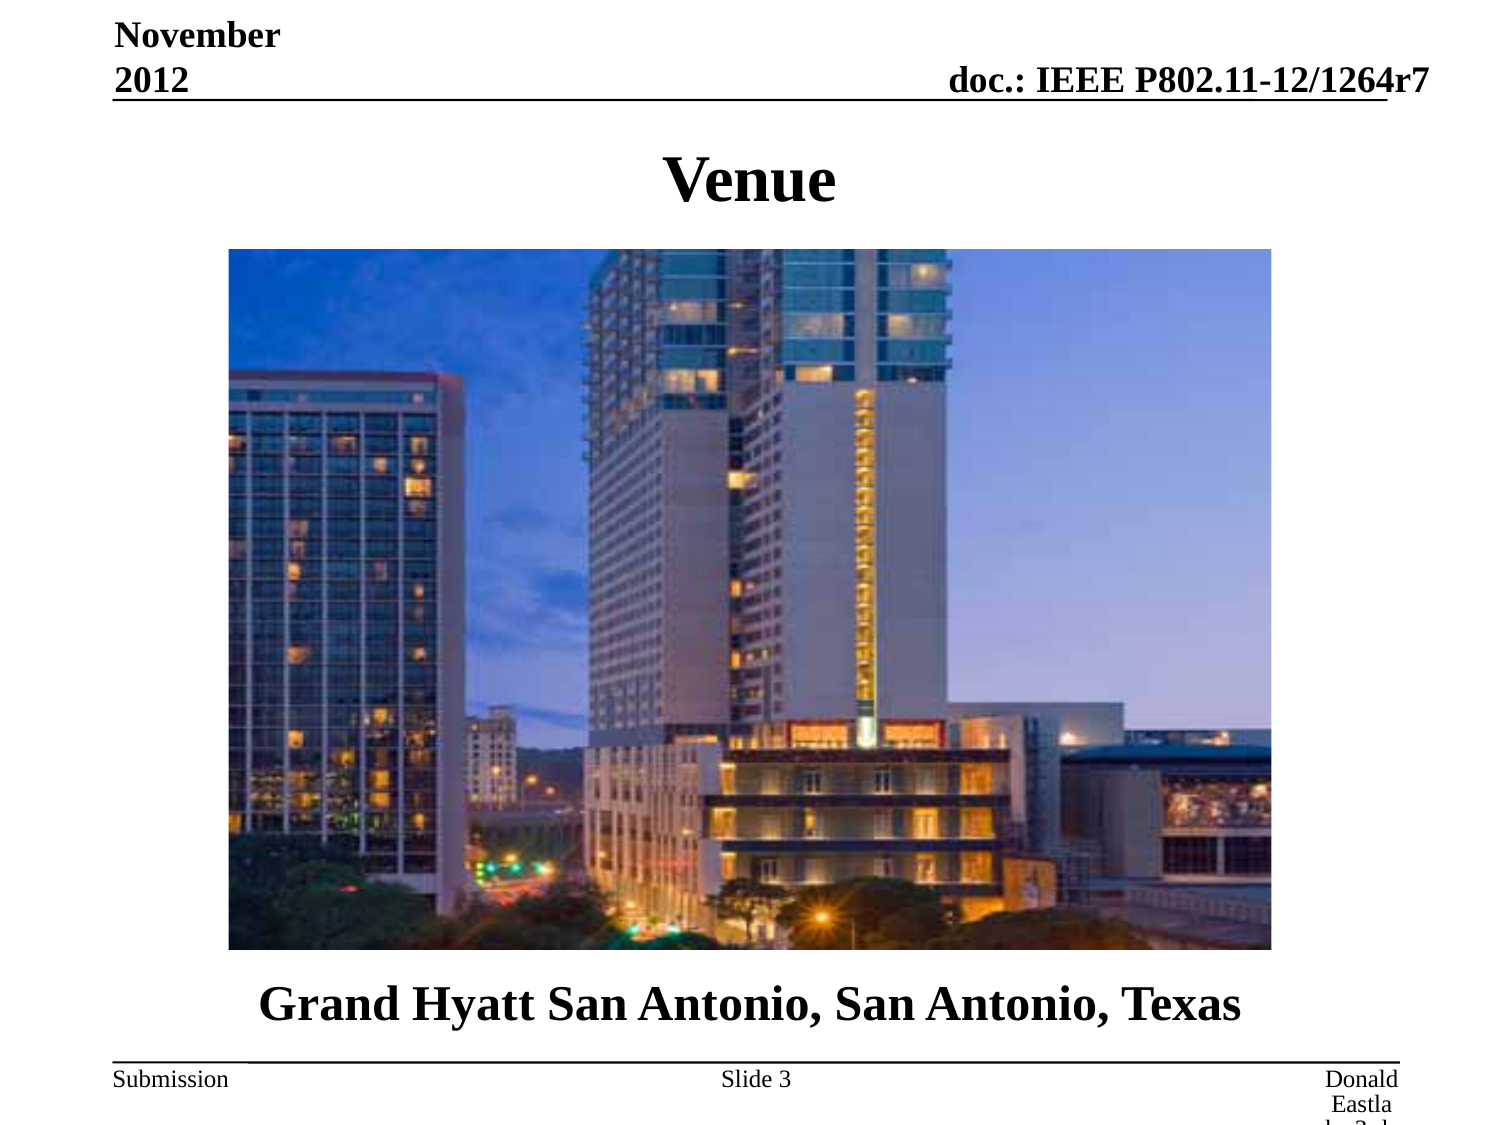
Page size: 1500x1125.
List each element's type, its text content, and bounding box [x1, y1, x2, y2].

footer Donald Eastlake 3rd, Huawei Technologies [1325, 1062, 1402, 1093]
picture [228, 249, 1272, 951]
slide_number Slide 3 [712, 1062, 800, 1093]
title Venue [112, 99, 1388, 250]
subtitle Grand Hyatt San Antonio, San Antonio, Texas [112, 962, 1388, 1050]
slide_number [114, 54, 290, 99]
